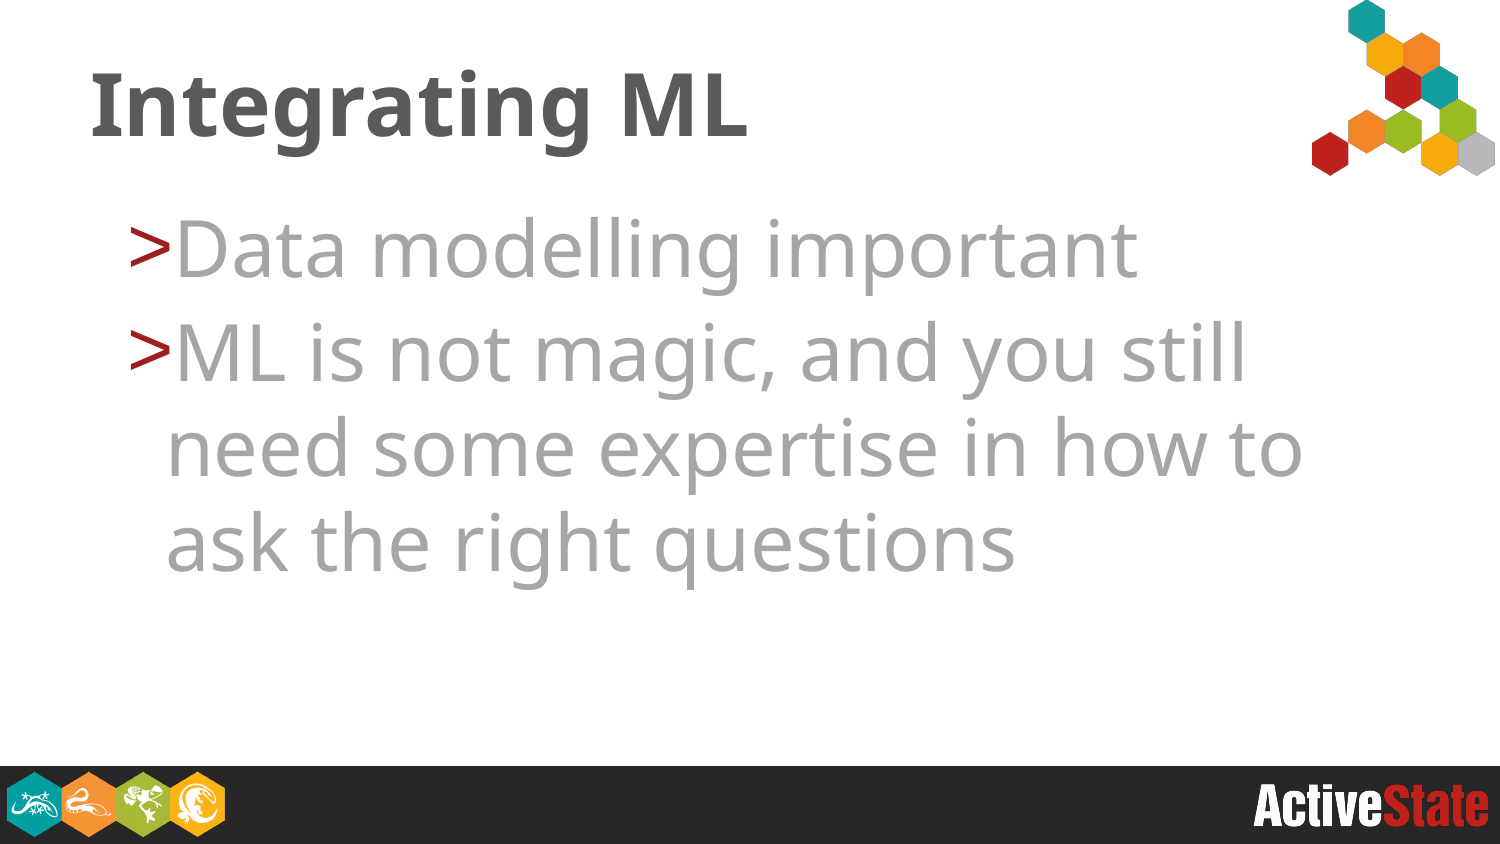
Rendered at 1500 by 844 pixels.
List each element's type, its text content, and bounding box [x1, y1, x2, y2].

picture [1250, 781, 1491, 830]
picture [7, 762, 229, 844]
list Data modelling important ML is not magic, and you still need some expertise in how to ask the right questions [75, 183, 1425, 754]
title Integrating ML [75, 33, 1425, 175]
picture [1289, 0, 1500, 183]
